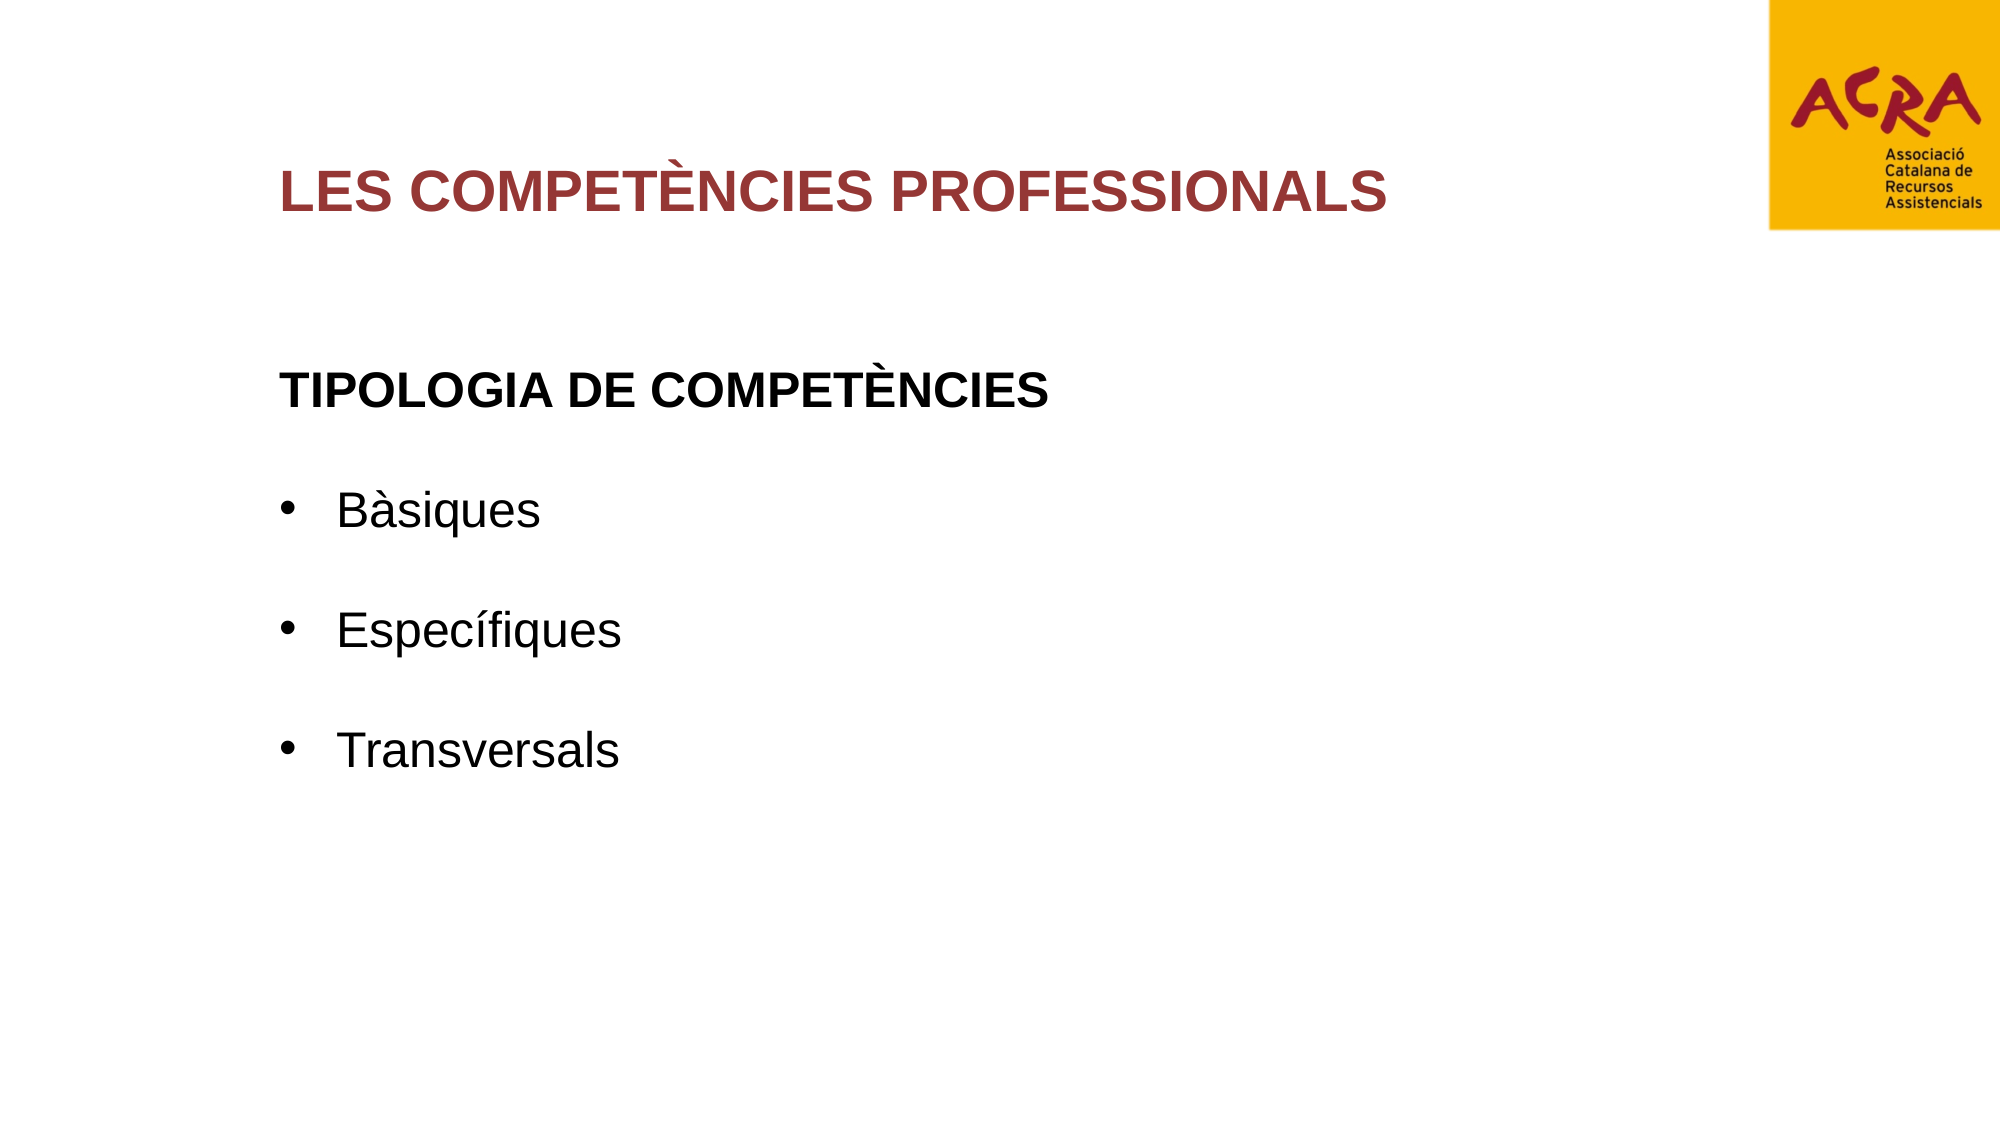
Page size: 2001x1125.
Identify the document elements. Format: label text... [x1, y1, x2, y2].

text_box LES COMPETÈNCIES PROFESSIONALS [265, 146, 1437, 231]
text_box TIPOLOGIA DE COMPETÈNCIES Bàsiques Específiques Transversals [265, 349, 1556, 905]
picture [1767, 0, 2000, 232]
